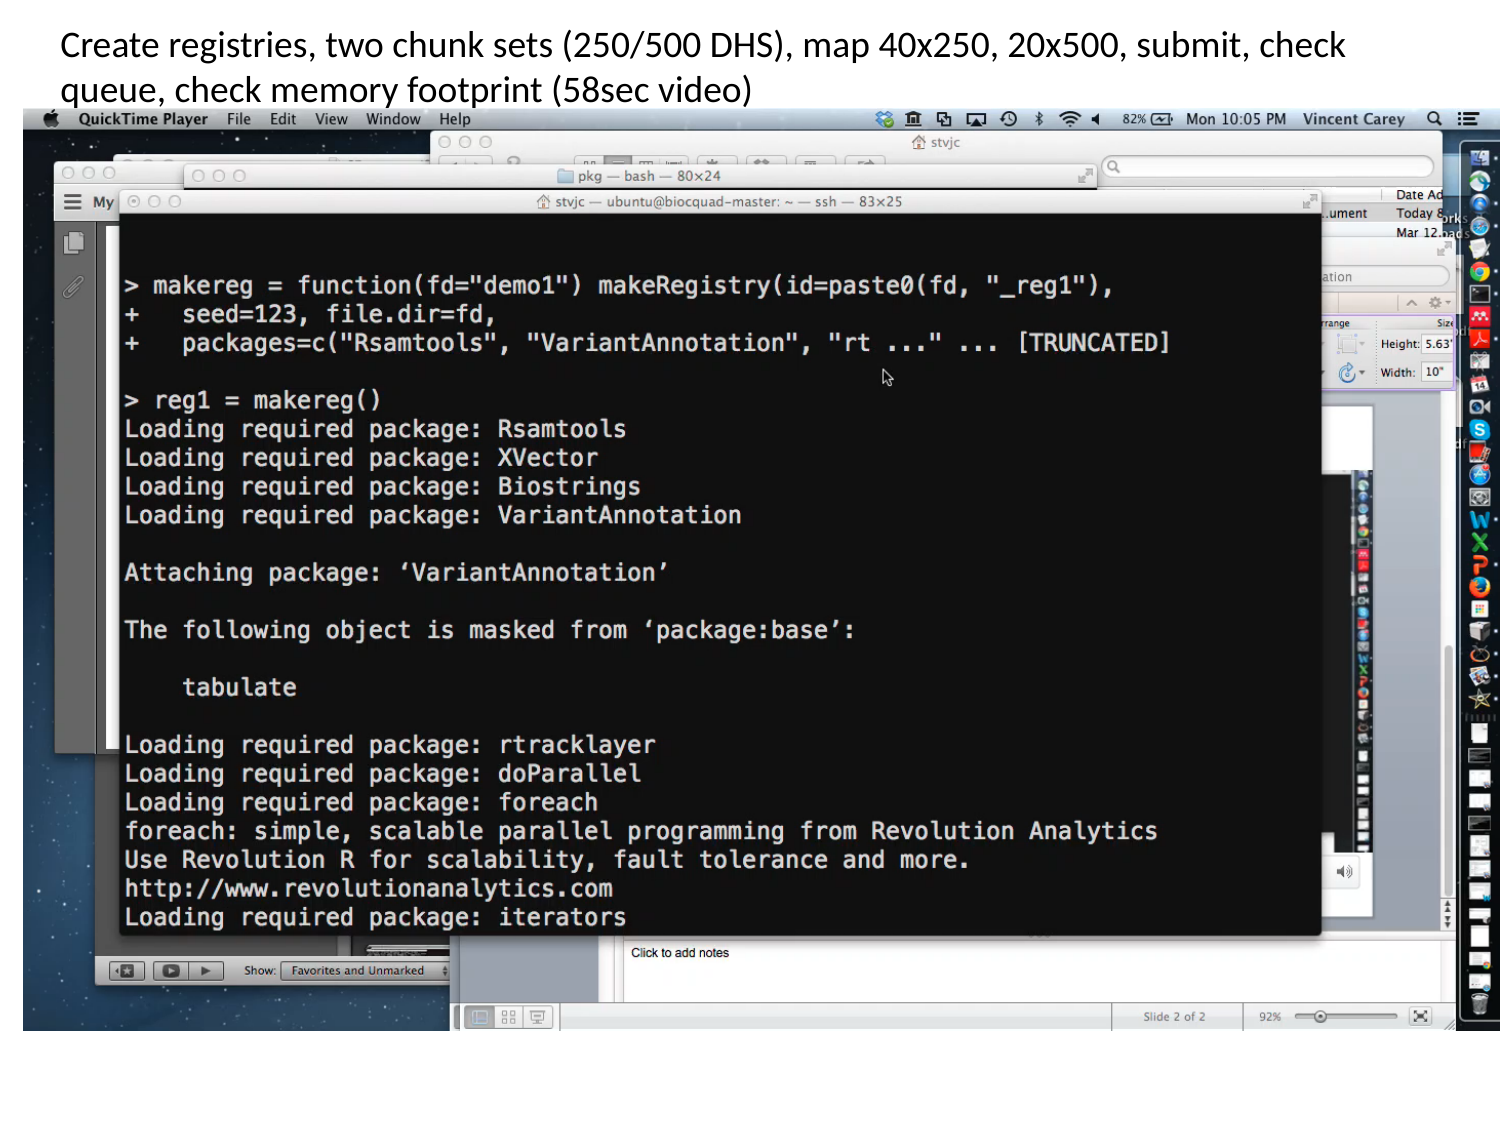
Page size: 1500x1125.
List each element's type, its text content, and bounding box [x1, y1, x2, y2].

text_box Create registries, two chunk sets (250/500 DHS), map 40x250, 20x500, submit, check queue, check memory footprint (58sec video) [45, 12, 1438, 106]
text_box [22, 107, 1500, 1032]
